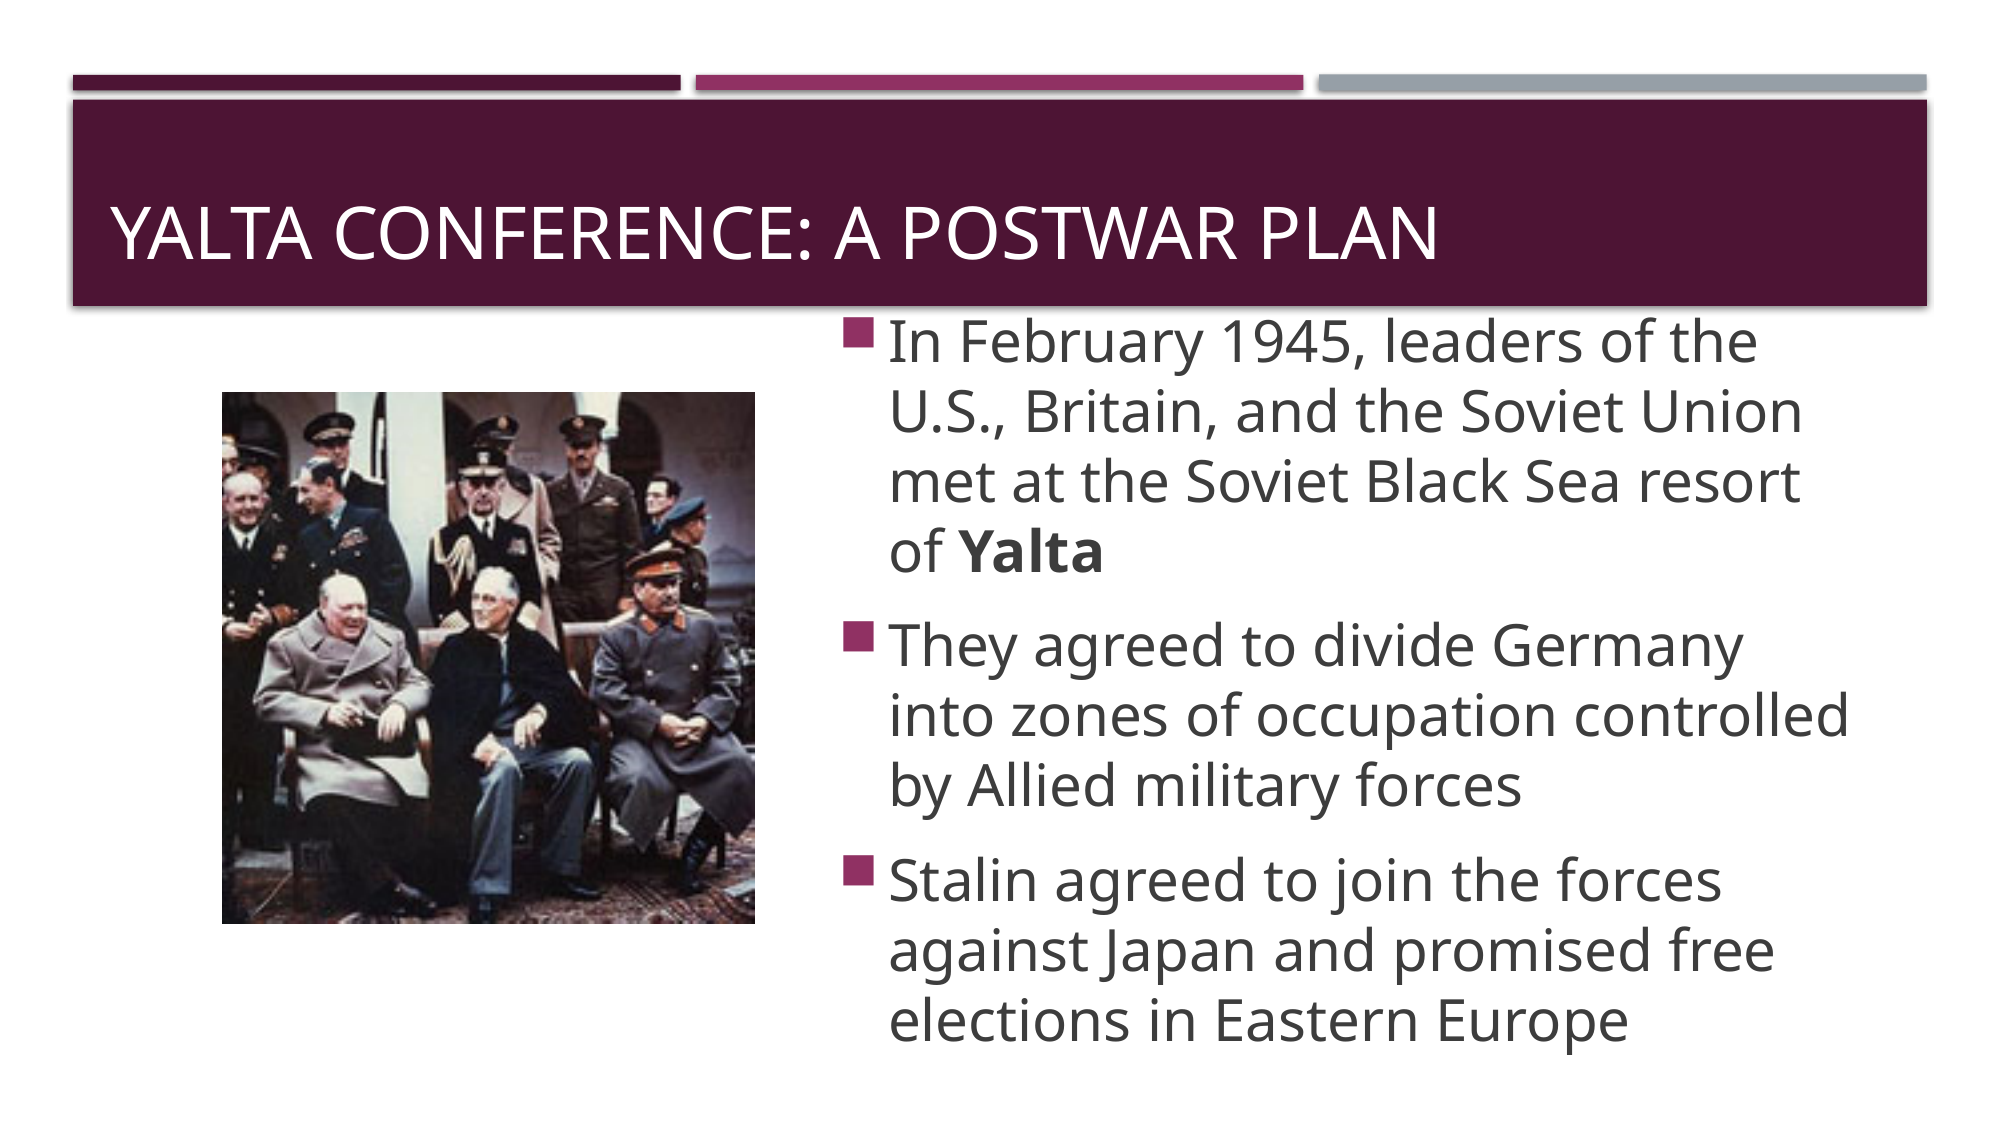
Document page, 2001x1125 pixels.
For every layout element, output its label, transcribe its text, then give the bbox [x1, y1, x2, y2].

list In February 1945, leaders of the U.S., Britain, and the Soviet Union met at the Soviet Black Sea resort of Yalta They agreed to divide Germany into zones of occupation controlled by Allied military forces Stalin agreed to join the forces against Japan and promised free elections in Eastern Europe [822, 365, 1868, 992]
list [222, 391, 755, 925]
title Yalta conference: a postwar plan [95, 119, 1905, 282]
